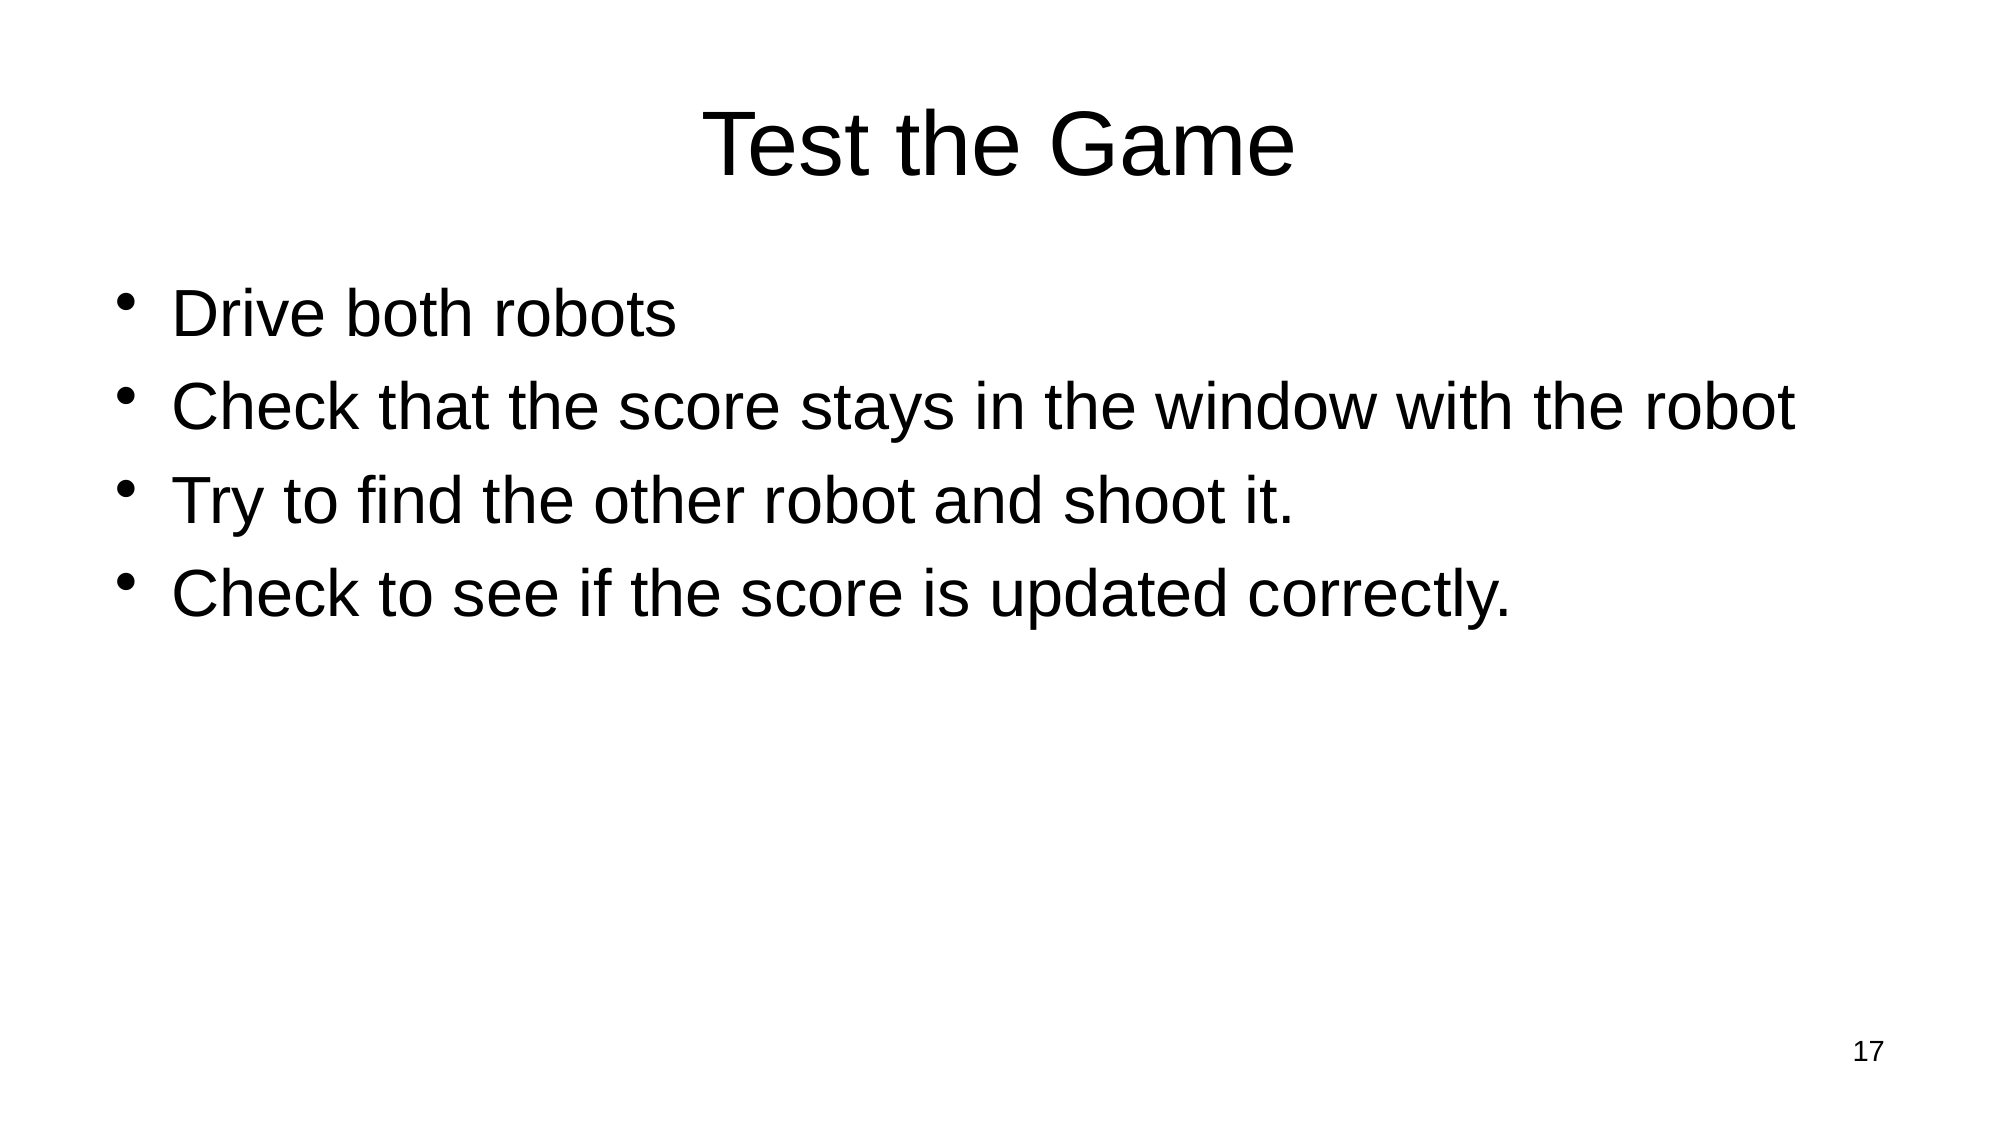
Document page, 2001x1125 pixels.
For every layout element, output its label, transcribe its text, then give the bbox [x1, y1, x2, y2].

title Test the Game [99, 45, 1900, 233]
list Drive both robots Check that the score stays in the window with the robot Try to find the other robot and shoot it. Check to see if the score is updated correctly. [99, 262, 1900, 1005]
slide_number 17 [1433, 1024, 1900, 1103]
